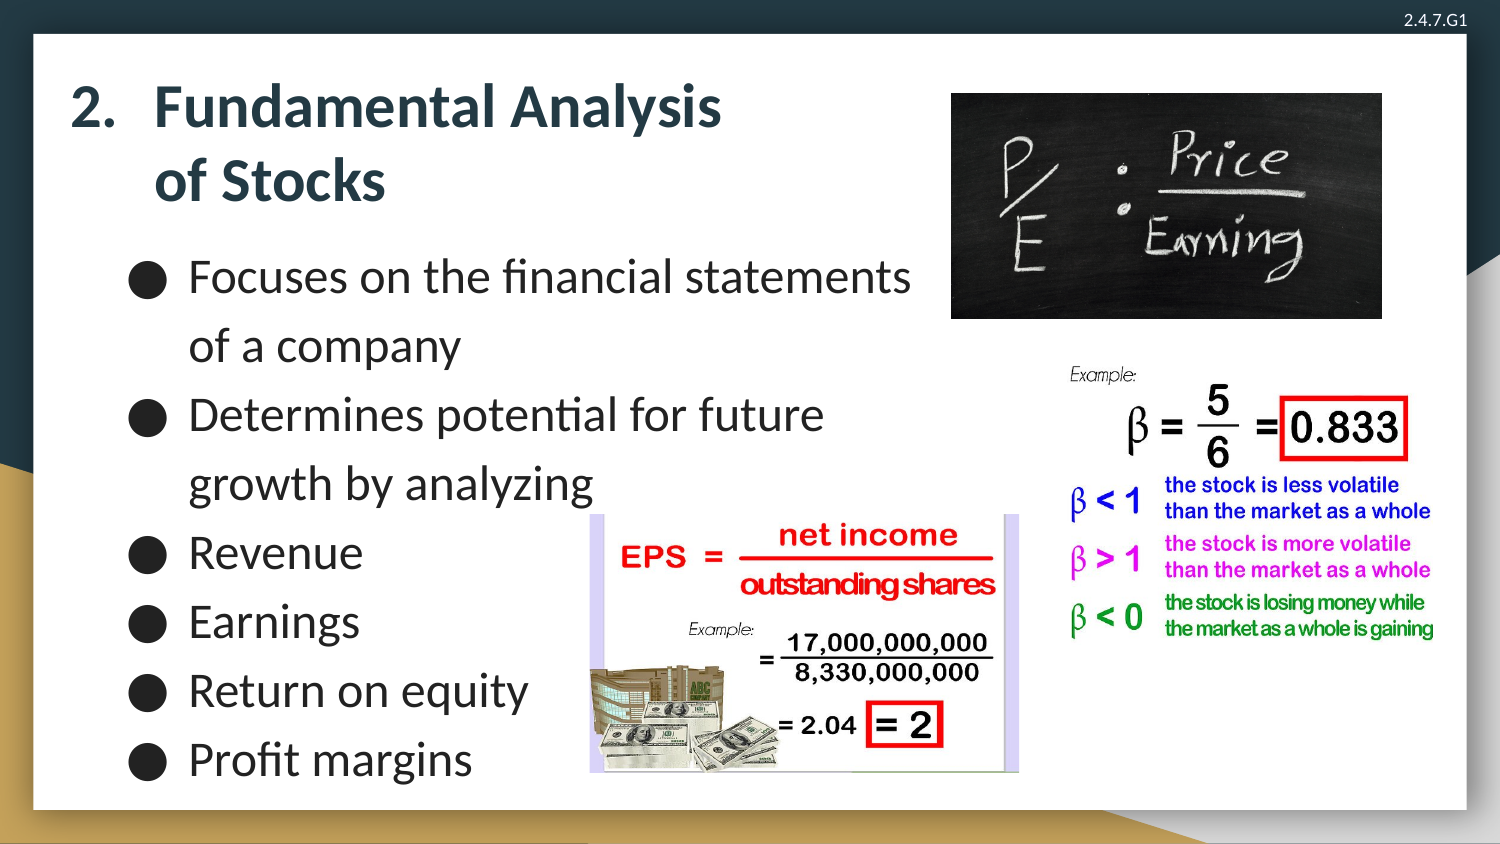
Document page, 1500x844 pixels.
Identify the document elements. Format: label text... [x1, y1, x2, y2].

picture [1053, 364, 1434, 645]
title Fundamental Analysis of Stocks [55, 49, 749, 207]
picture [237, 478, 1020, 844]
picture [951, 93, 1382, 320]
list Focuses on the financial statements of a company Determines potential for future growth by analyzing Revenue Earnings Return on equity Profit margins [98, 219, 952, 790]
